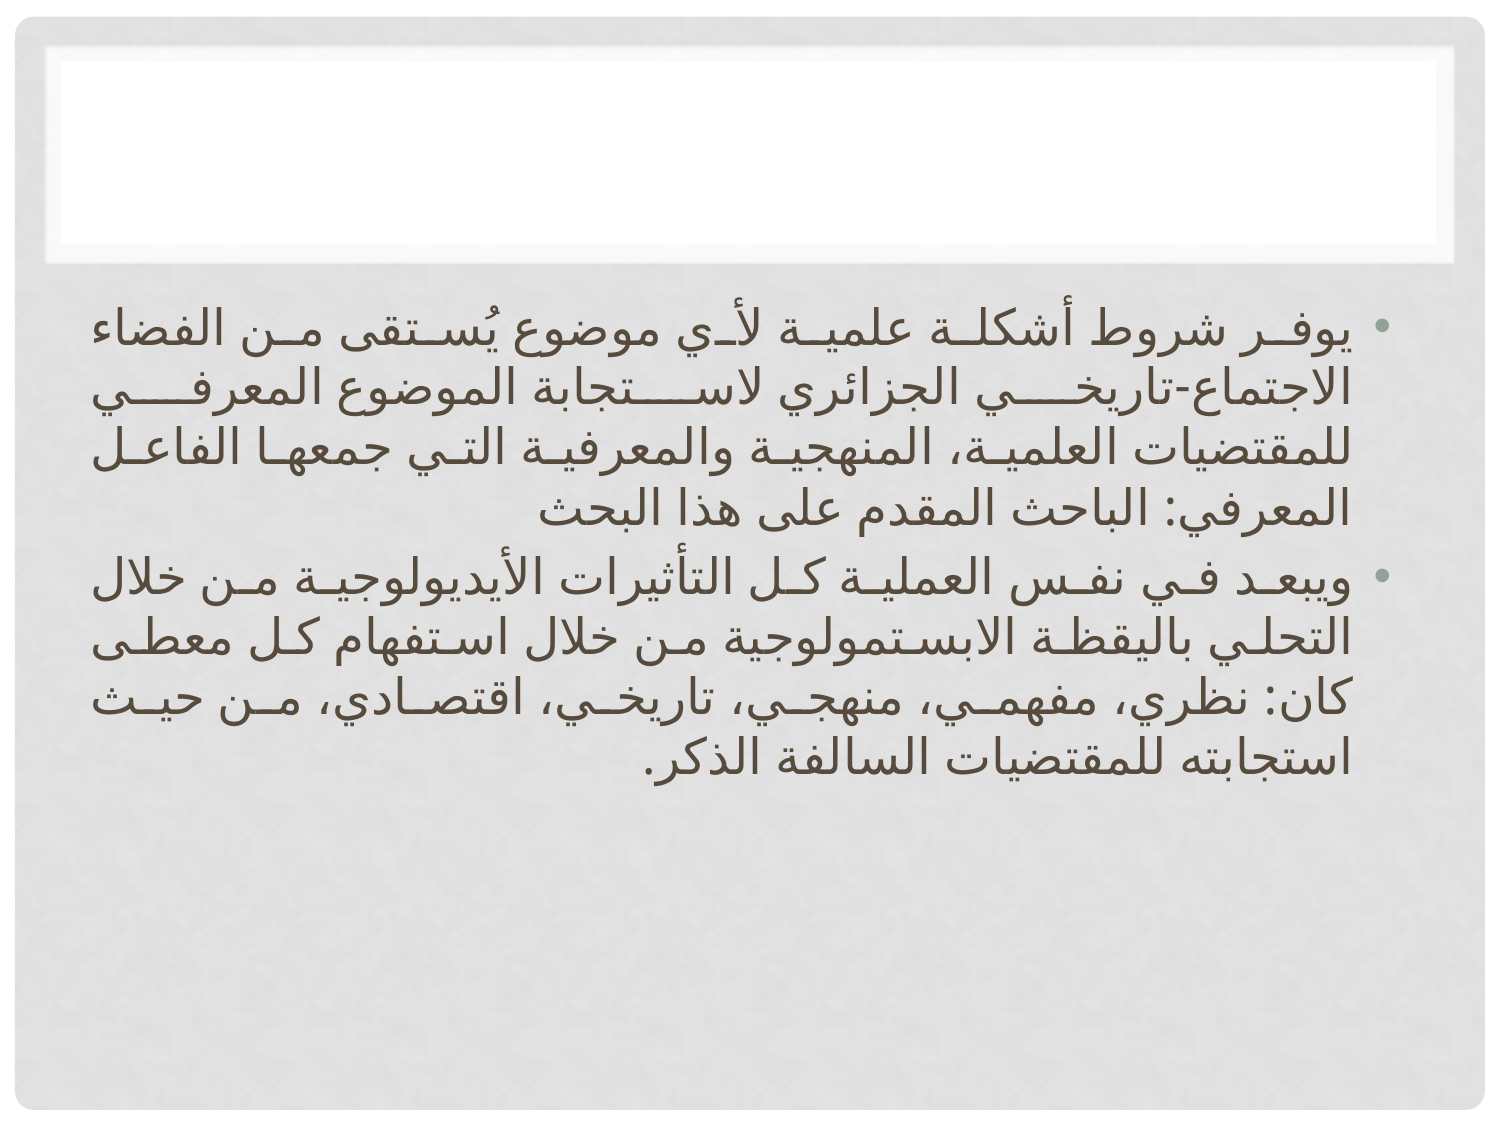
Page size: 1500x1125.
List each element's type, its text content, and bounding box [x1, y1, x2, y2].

list يوفر شروط أشكلة علمية لأي موضوع يُستقى من الفضاء الاجتماع-تاريخي الجزائري لاستجابة الموضوع المعرفي للمقتضيات العلمية، المنهجية والمعرفية التي جمعها الفاعل المعرفي: الباحث المقدم على هذا البحث ويبعد في نفس العملية كل التأثيرات الأيديولوجية من خلال التحلي باليقظة الابستمولوجية من خلال استفهام كل معطى كان: نظري، مفهمي، منهجي، تاريخي، اقتصادي، من حيث استجابته للمقتضيات السالفة الذكر. [75, 287, 1425, 1005]
